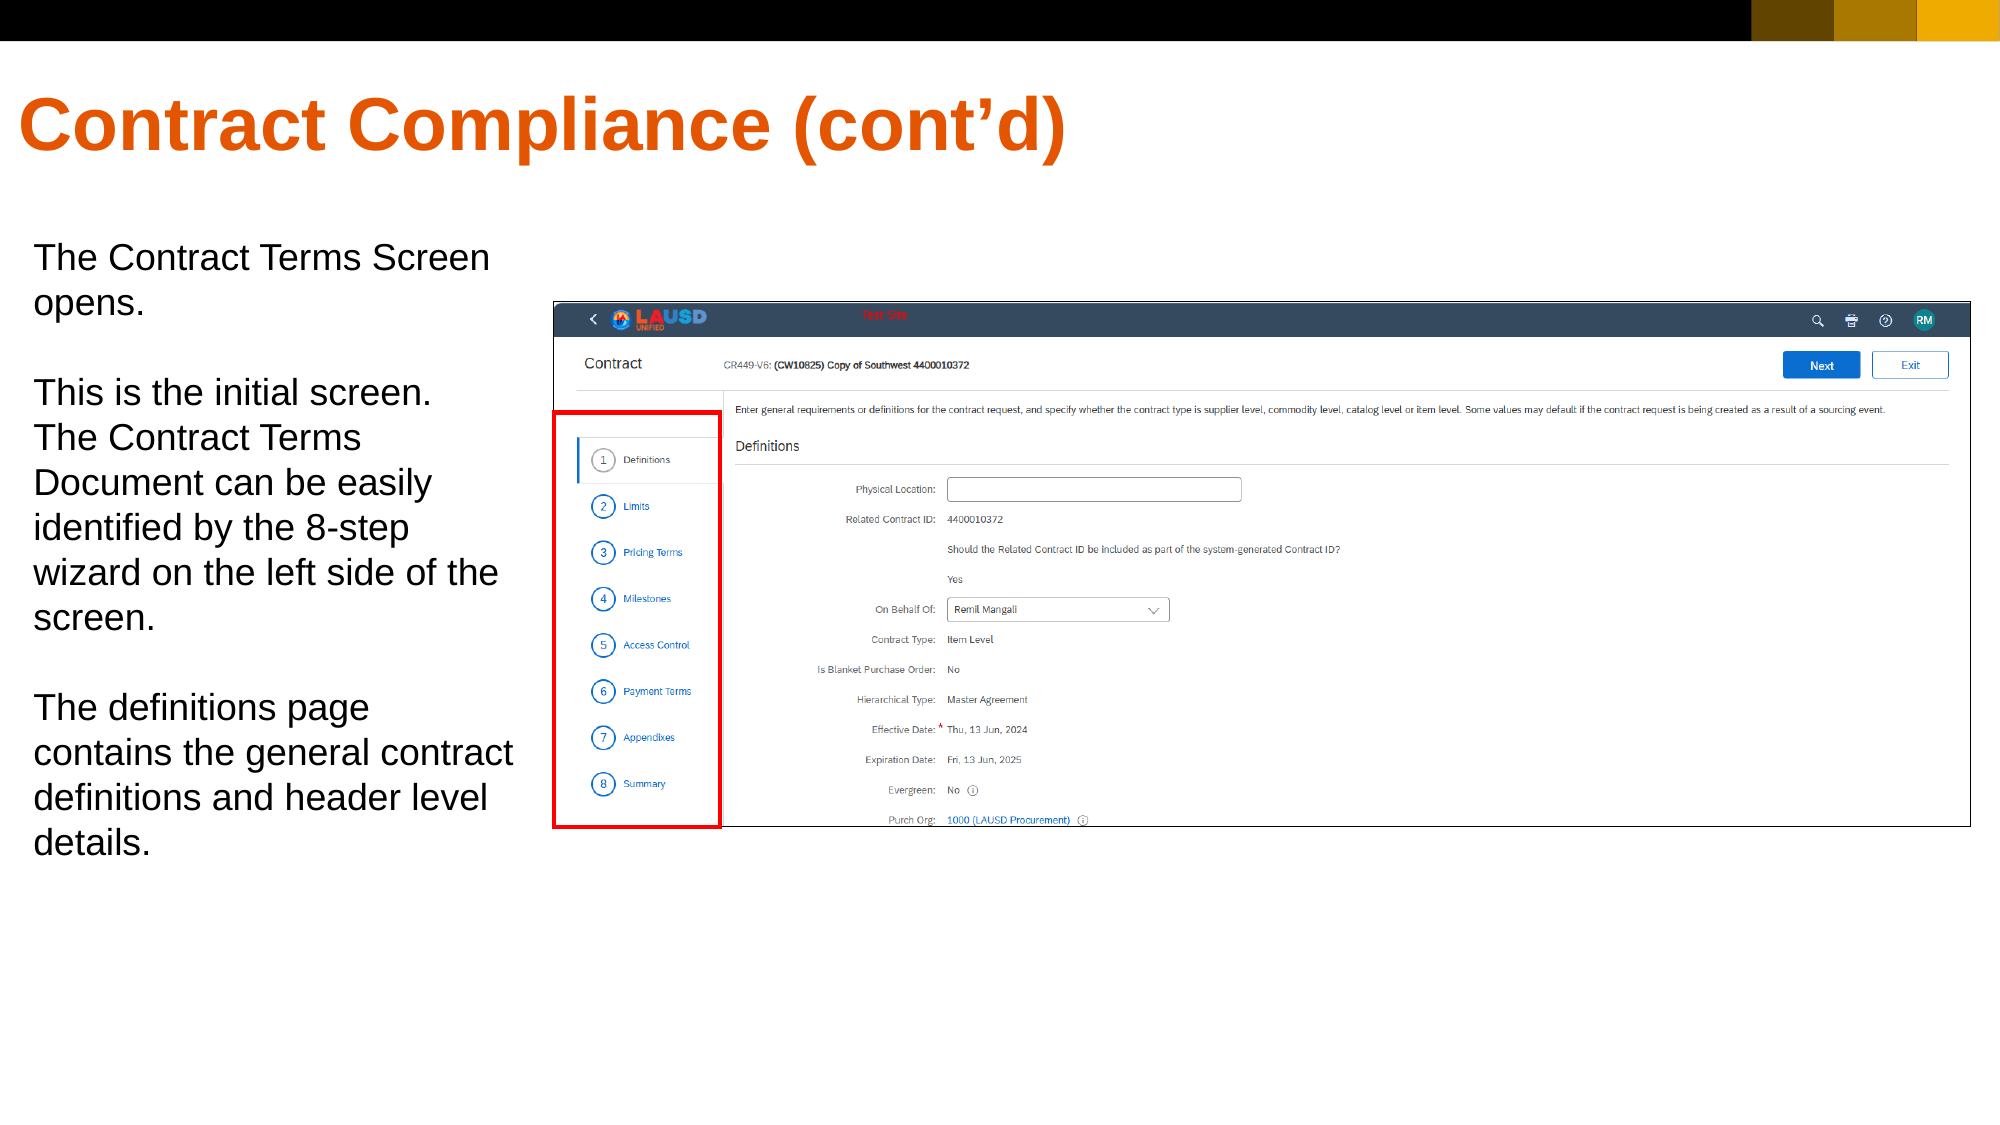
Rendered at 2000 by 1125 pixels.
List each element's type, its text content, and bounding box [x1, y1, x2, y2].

text_box The Contract Terms Screen opens. This is the initial screen. The Contract Terms Document can be easily identified by the 8-step wizard on the left side of the screen. The definitions page contains the general contract definitions and header level details. [18, 225, 530, 916]
title Contract Compliance (cont’d) [18, 75, 1803, 167]
picture [553, 301, 1971, 828]
